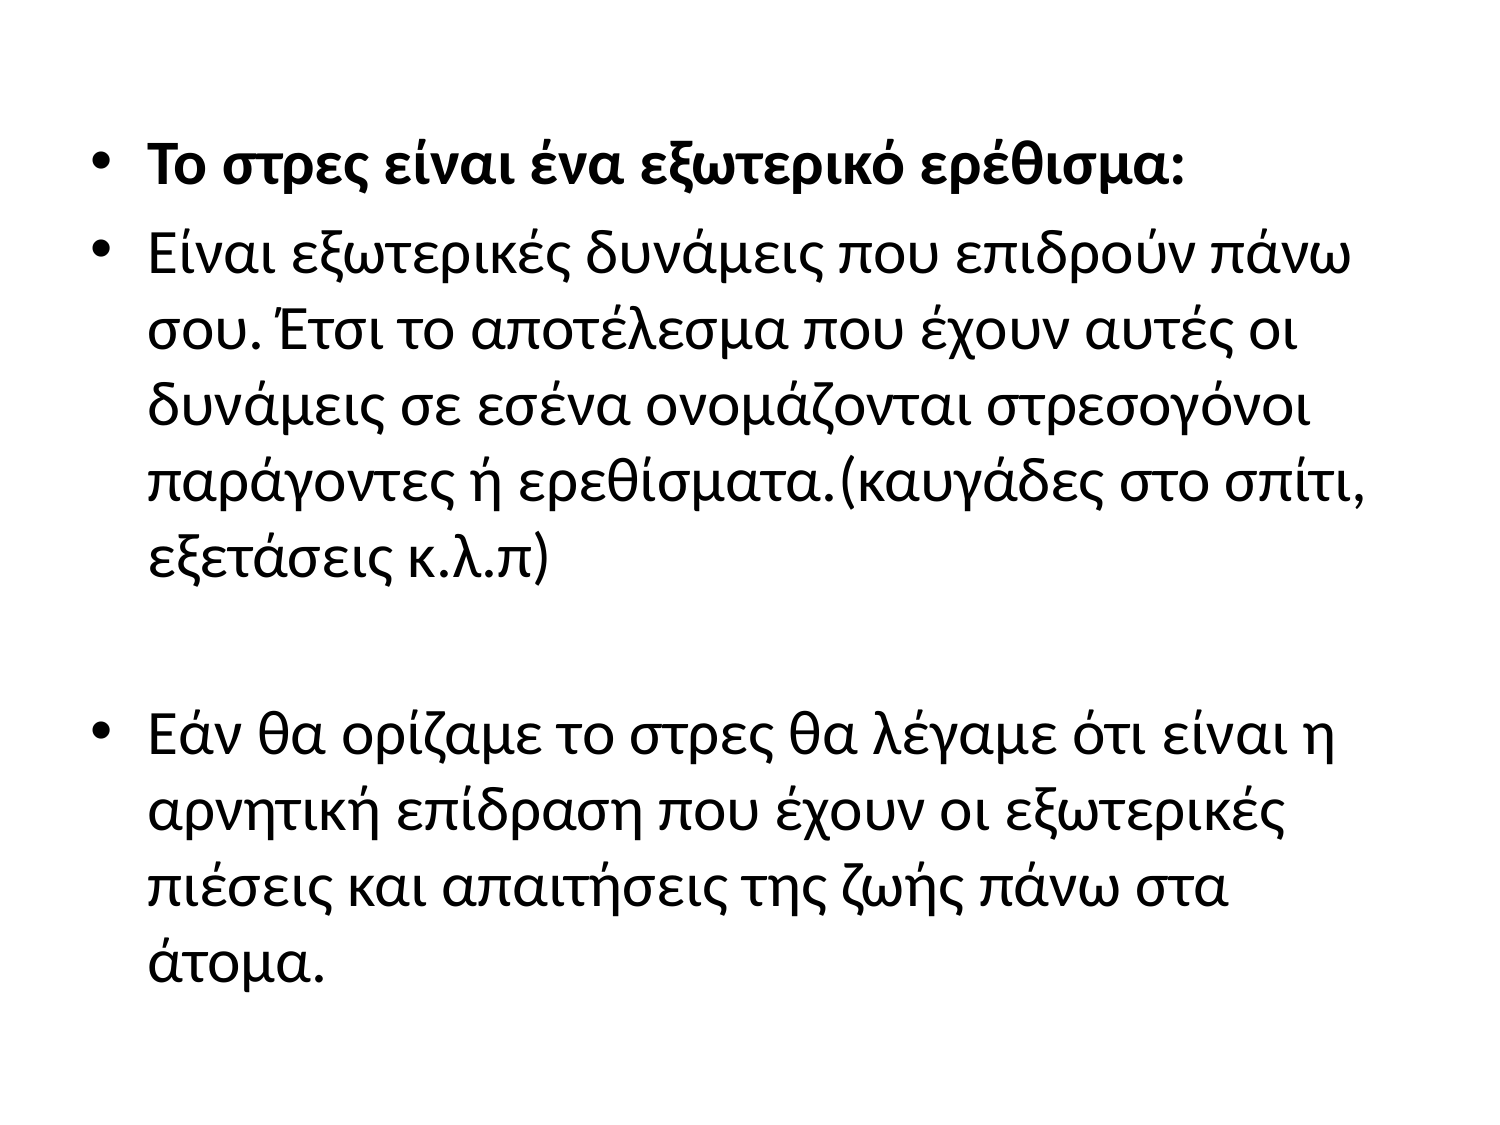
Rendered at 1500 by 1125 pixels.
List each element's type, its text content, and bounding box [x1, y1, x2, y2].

list Το στρες είναι ένα εξωτερικό ερέθισμα: Είναι εξωτερικές δυνάμεις που επιδρούν πάνω σου. Έτσι το αποτέλεσμα που έχουν αυτές οι δυνάμεις σε εσένα ονομάζονται στρεσογόνοι παράγοντες ή ερεθίσματα.(καυγάδες στο σπίτι, εξετάσεις κ.λ.π) Εάν θα ορίζαμε το στρες θα λέγαμε ότι είναι η αρνητική επίδραση που έχουν οι εξωτερικές πιέσεις και απαιτήσεις της ζωής πάνω στα άτομα. [75, 113, 1425, 1010]
